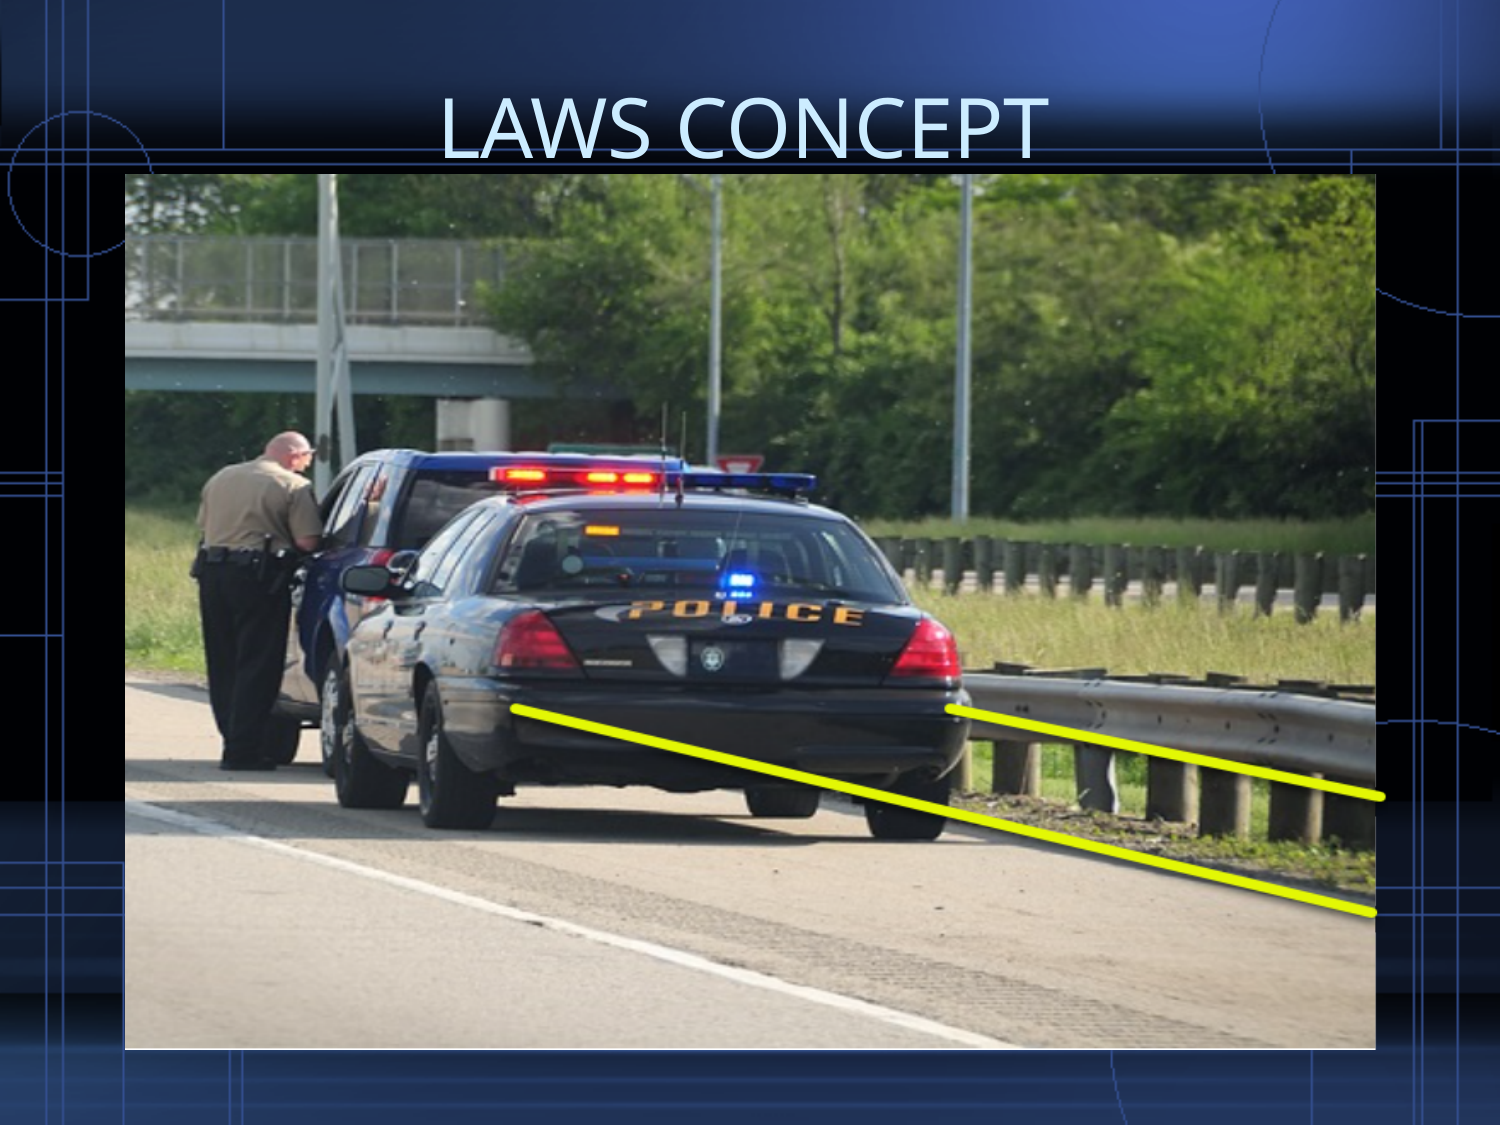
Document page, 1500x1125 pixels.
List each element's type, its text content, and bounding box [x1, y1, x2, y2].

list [124, 174, 1388, 1051]
picture [0, 0, 1500, 1125]
title LAWS CONCEPT [87, 17, 1400, 233]
